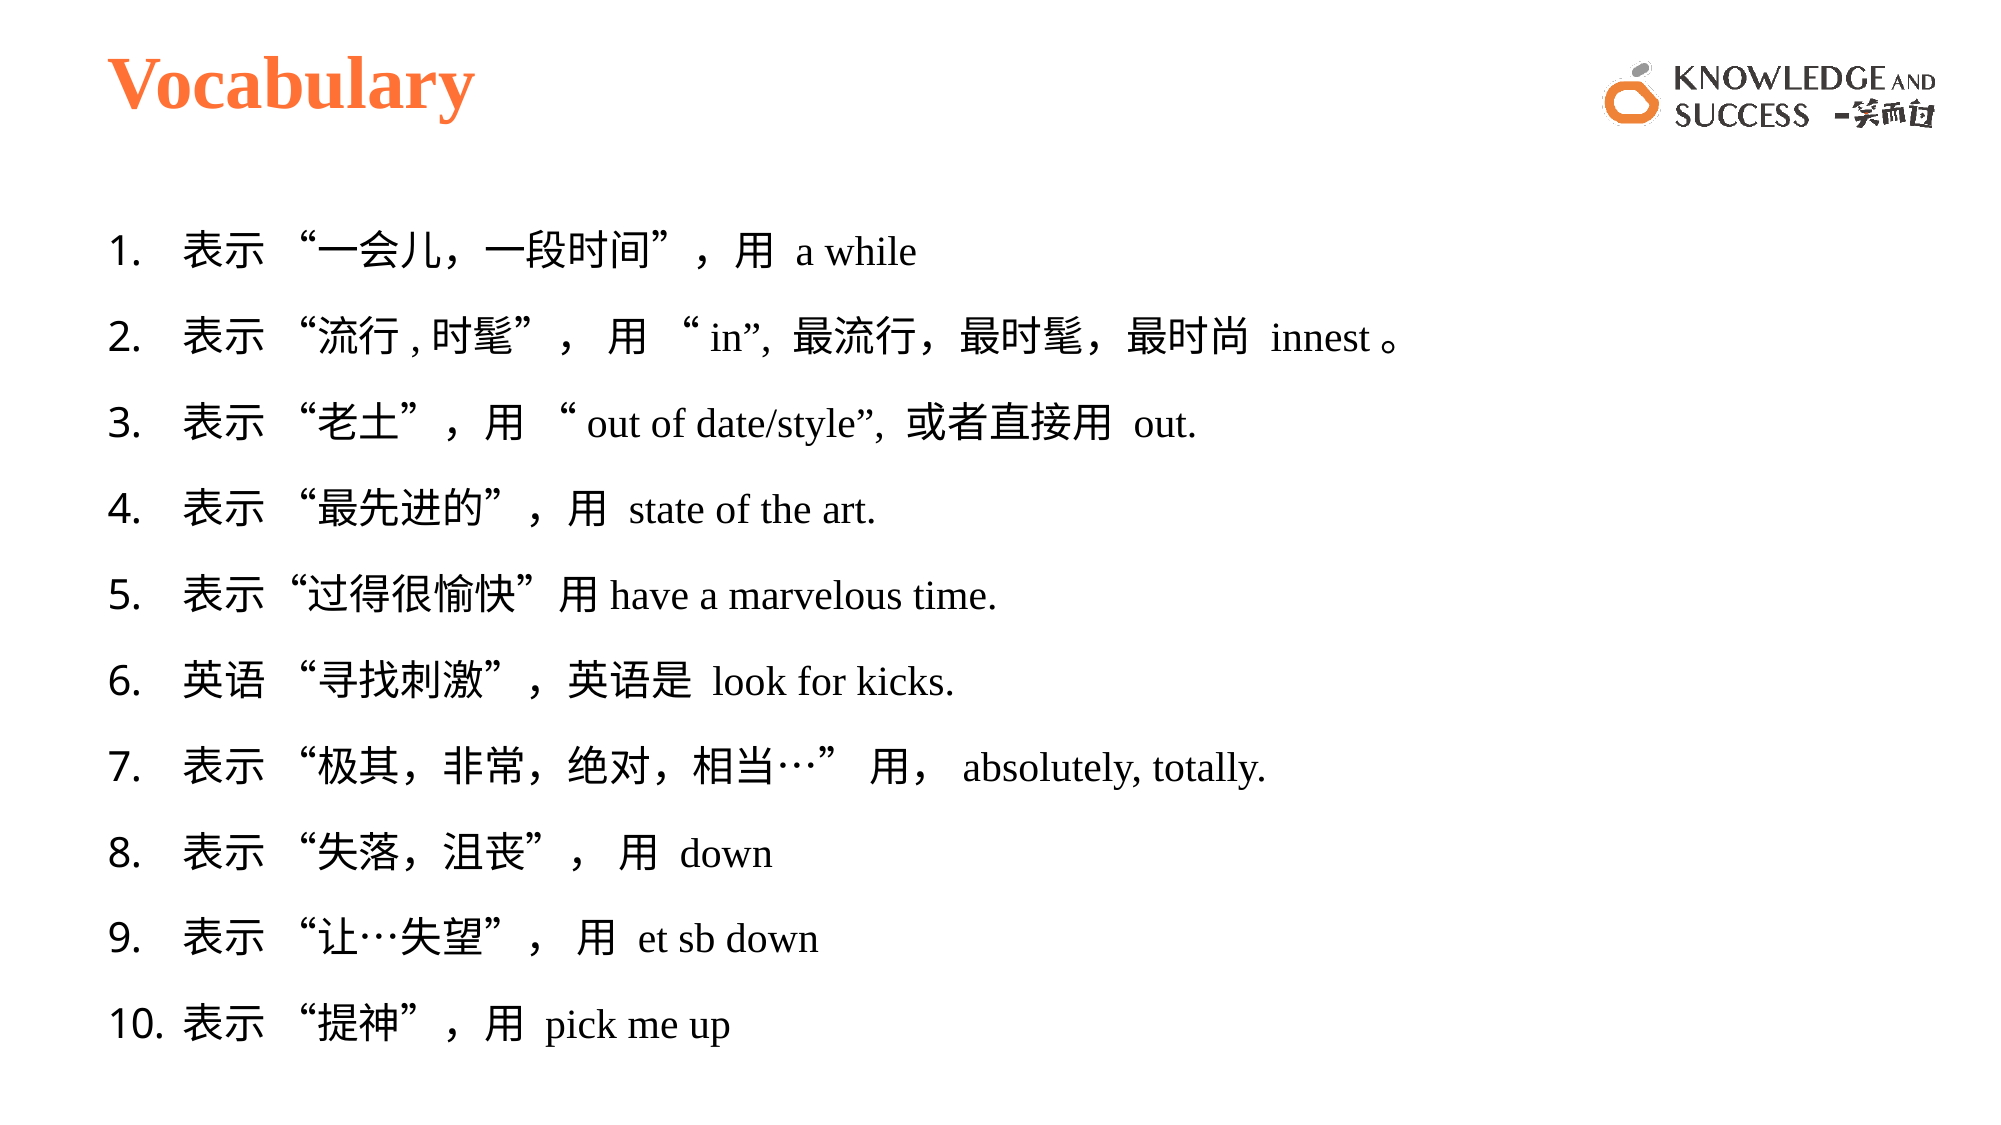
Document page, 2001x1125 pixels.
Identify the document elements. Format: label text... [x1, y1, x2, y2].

title Vocabulary [92, 28, 1501, 140]
list 表示 “一会儿，一段时间”，用 a while 表示 “流行,时髦”， 用 “in”, 最流行，最时髦，最时尚 innest。 表示 “老土”，用 “out of date/style”, 或者直接用 out. 表示 “最先进的”，用 state of the art. 表示“过得很愉快”用have a marvelous time. 英语 “寻找刺激”，英语是 look for kicks. 表示 “极其，非常，绝对，相当…” 用，absolutely, totally. 表示 “失落，沮丧”， 用 down 表示 “让…失望”， 用 et sb down 表示 “提神”，用 pick me up [92, 201, 1753, 1097]
picture [1587, 48, 1947, 143]
